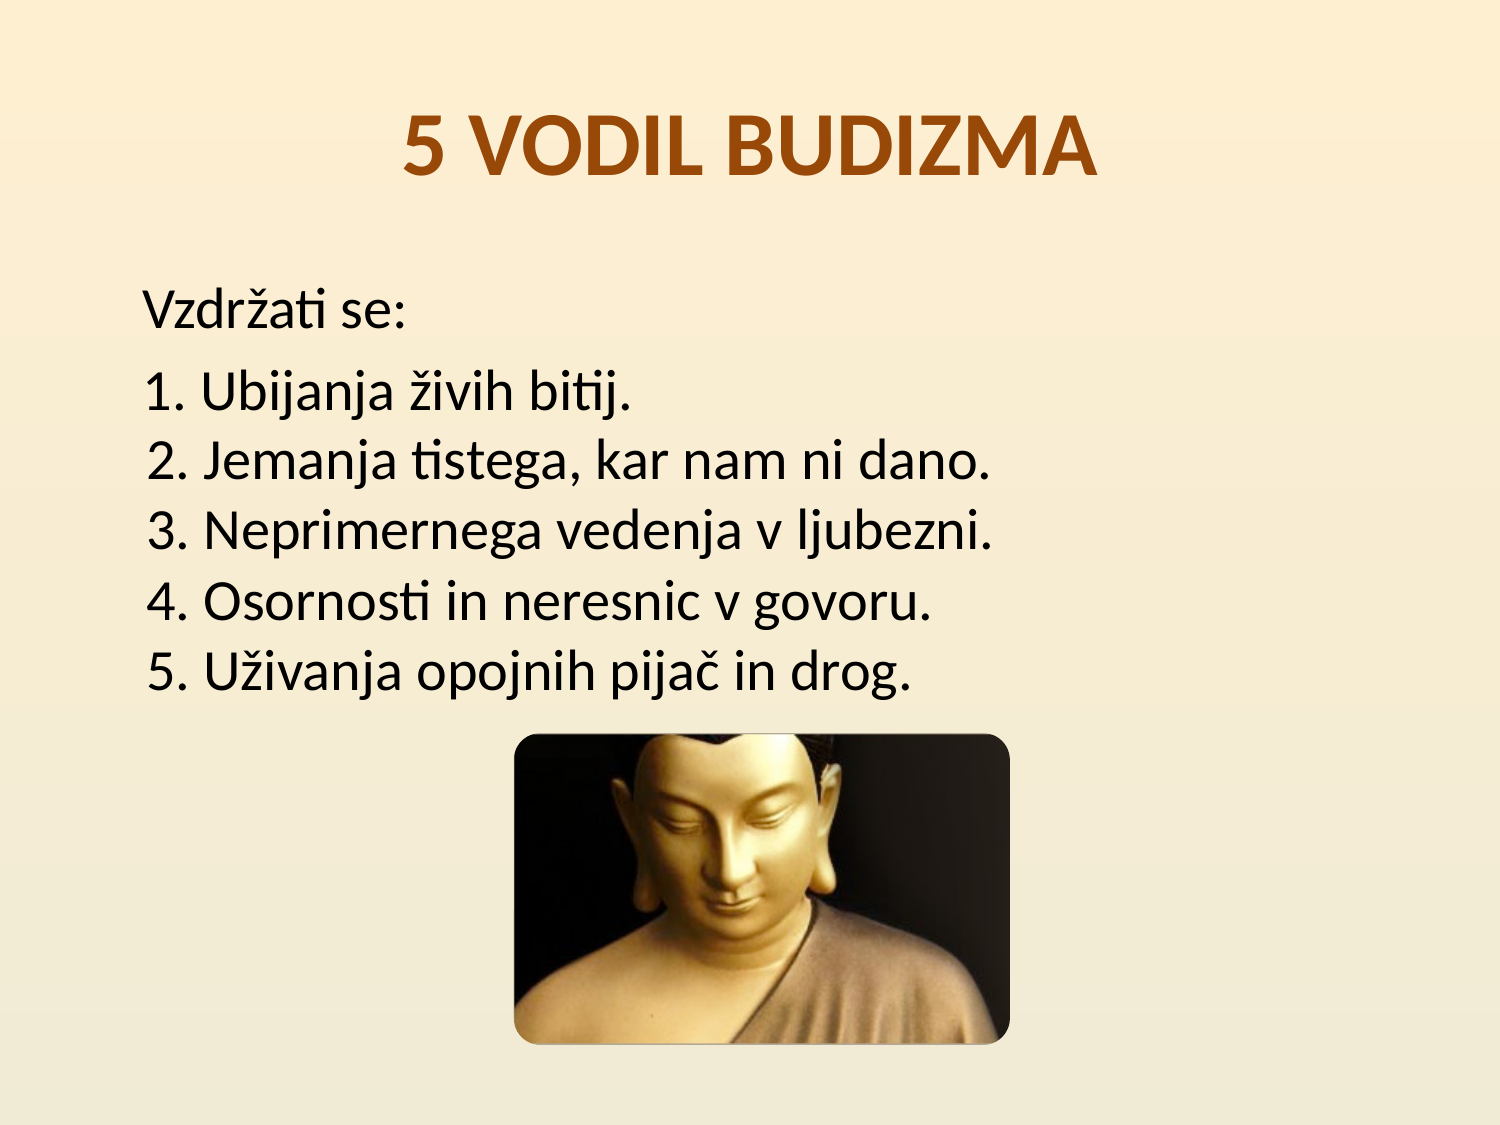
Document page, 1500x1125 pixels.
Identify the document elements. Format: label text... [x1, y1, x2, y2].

list Vzdržati se: 1. Ubijanja živih bitij. 2. Jemanja tistega, kar nam ni dano. 3. Neprimernega vedenja v ljubezni. 4. Osornosti in neresnic v govoru. 5. Uživanja opojnih pijač in drog. [75, 262, 1425, 1005]
title 5 VODIL BUDIZMA [75, 45, 1425, 233]
picture [513, 732, 1011, 1046]
